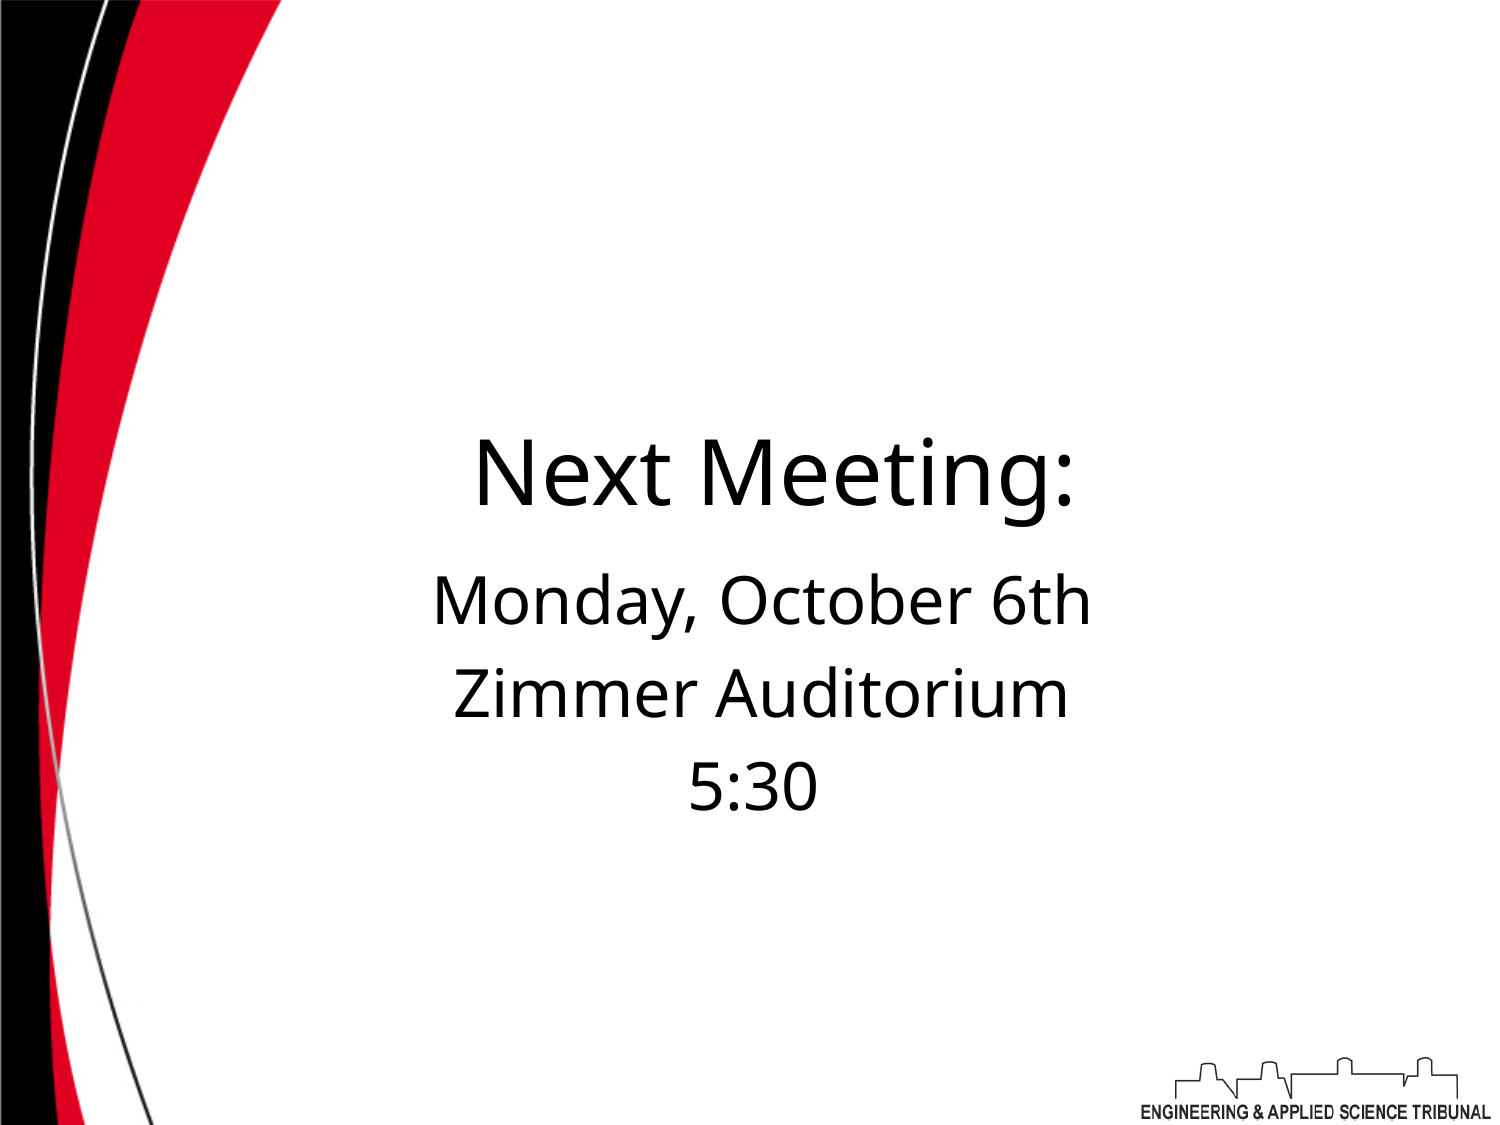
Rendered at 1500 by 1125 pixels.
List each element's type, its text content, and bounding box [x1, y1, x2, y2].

title Next Meeting: [150, 387, 1400, 550]
subtitle Monday, October 6th Zimmer Auditorium 5:30 [237, 549, 1288, 838]
picture [1137, 1057, 1495, 1121]
picture [0, 0, 422, 1125]
